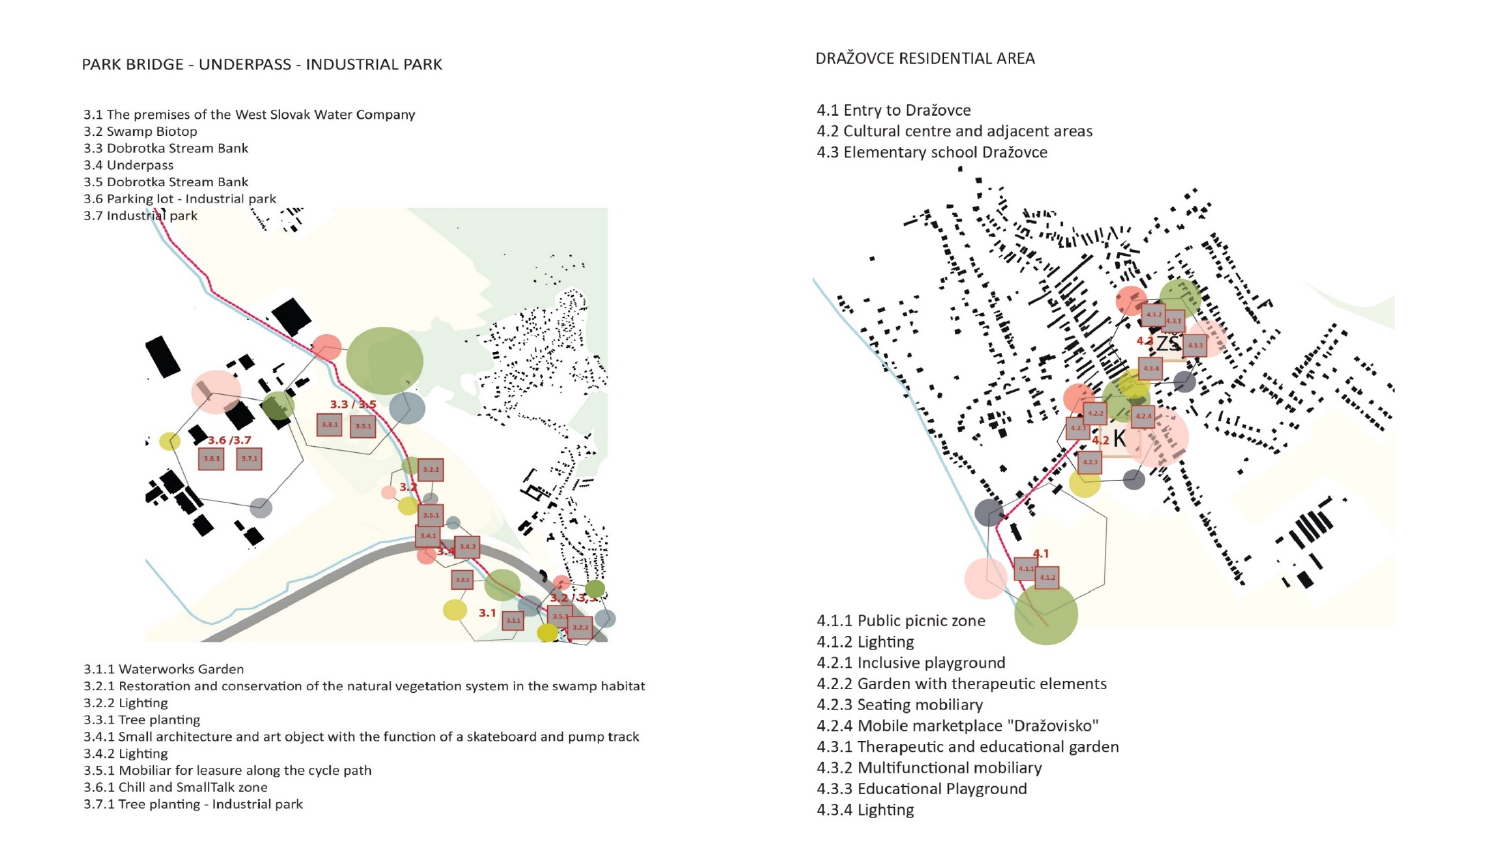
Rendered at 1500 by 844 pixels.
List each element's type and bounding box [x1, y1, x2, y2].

picture [49, 0, 708, 844]
picture [786, 0, 1395, 844]
